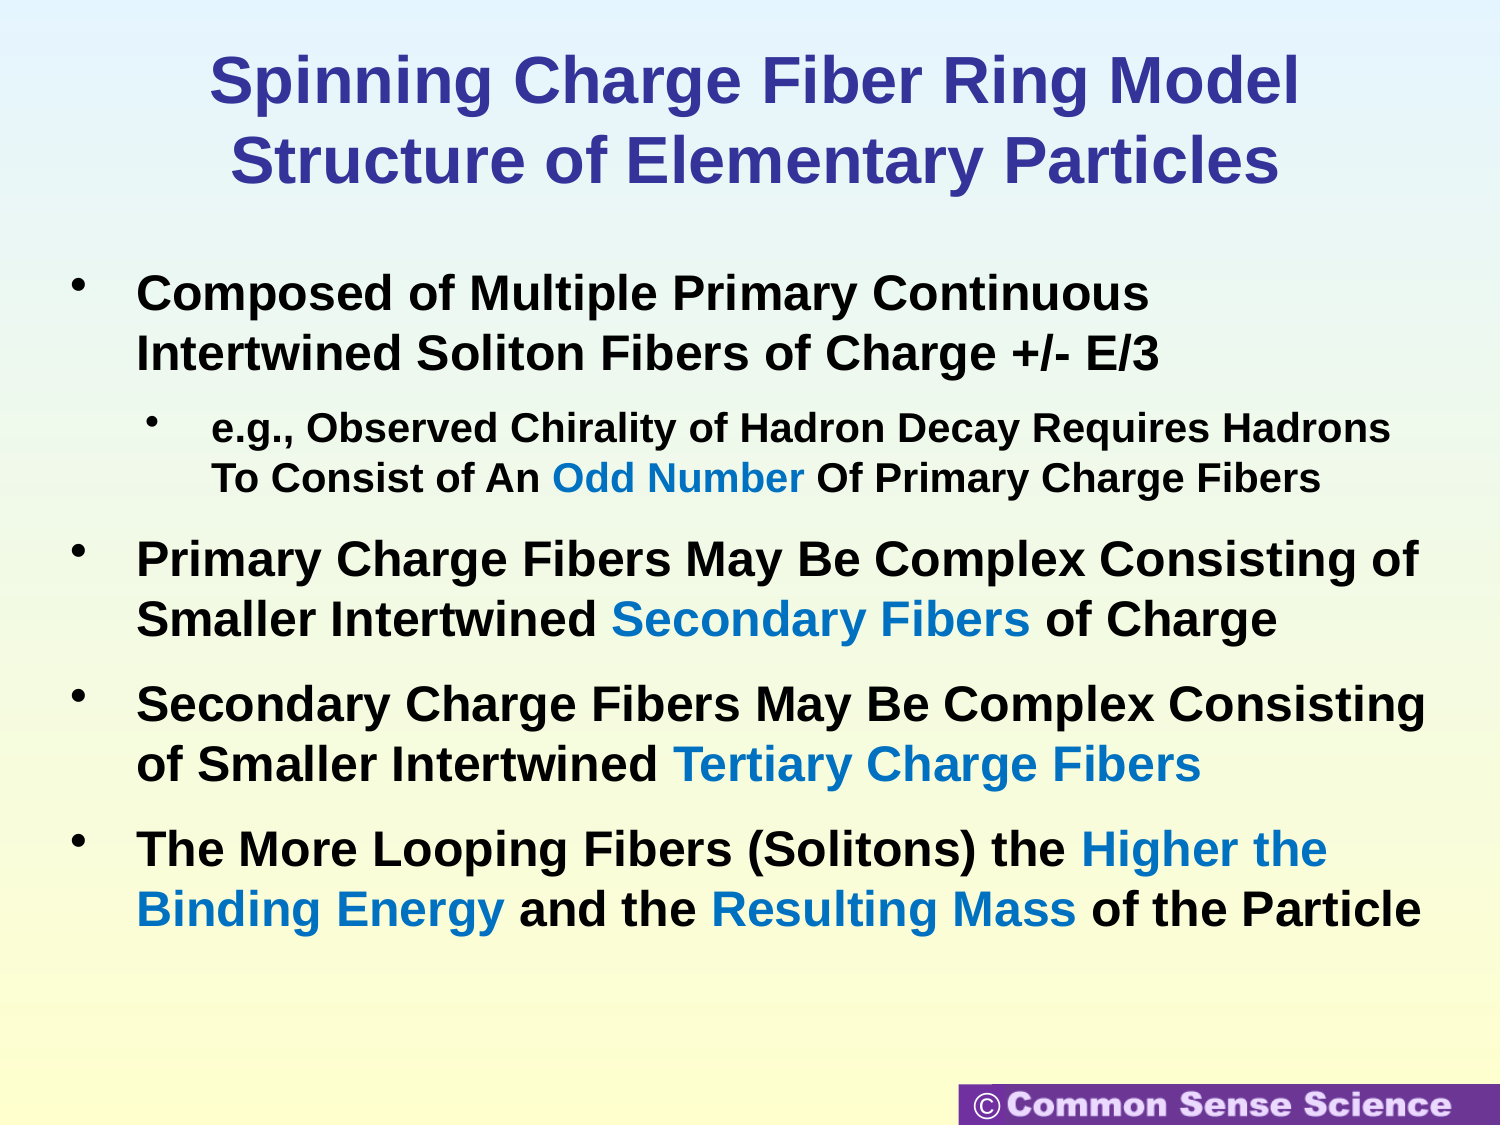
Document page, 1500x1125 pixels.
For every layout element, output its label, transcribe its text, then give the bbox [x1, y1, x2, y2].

text_box Composed of Multiple Primary Continuous Intertwined Soliton Fibers of Charge +/- E/3 e.g., Observed Chirality of Hadron Decay Requires Hadrons To Consist of An Odd Number Of Primary Charge Fibers Primary Charge Fibers May Be Complex Consisting of Smaller Intertwined Secondary Fibers of Charge Secondary Charge Fibers May Be Complex Consisting of Smaller Intertwined Tertiary Charge Fibers The More Looping Fibers (Solitons) the Higher the Binding Energy and the Resulting Mass of the Particle [55, 252, 1445, 944]
title Spinning Charge Fiber Ring Model Structure of Elementary Particles [118, 35, 1394, 199]
picture [1005, 1084, 1500, 1125]
